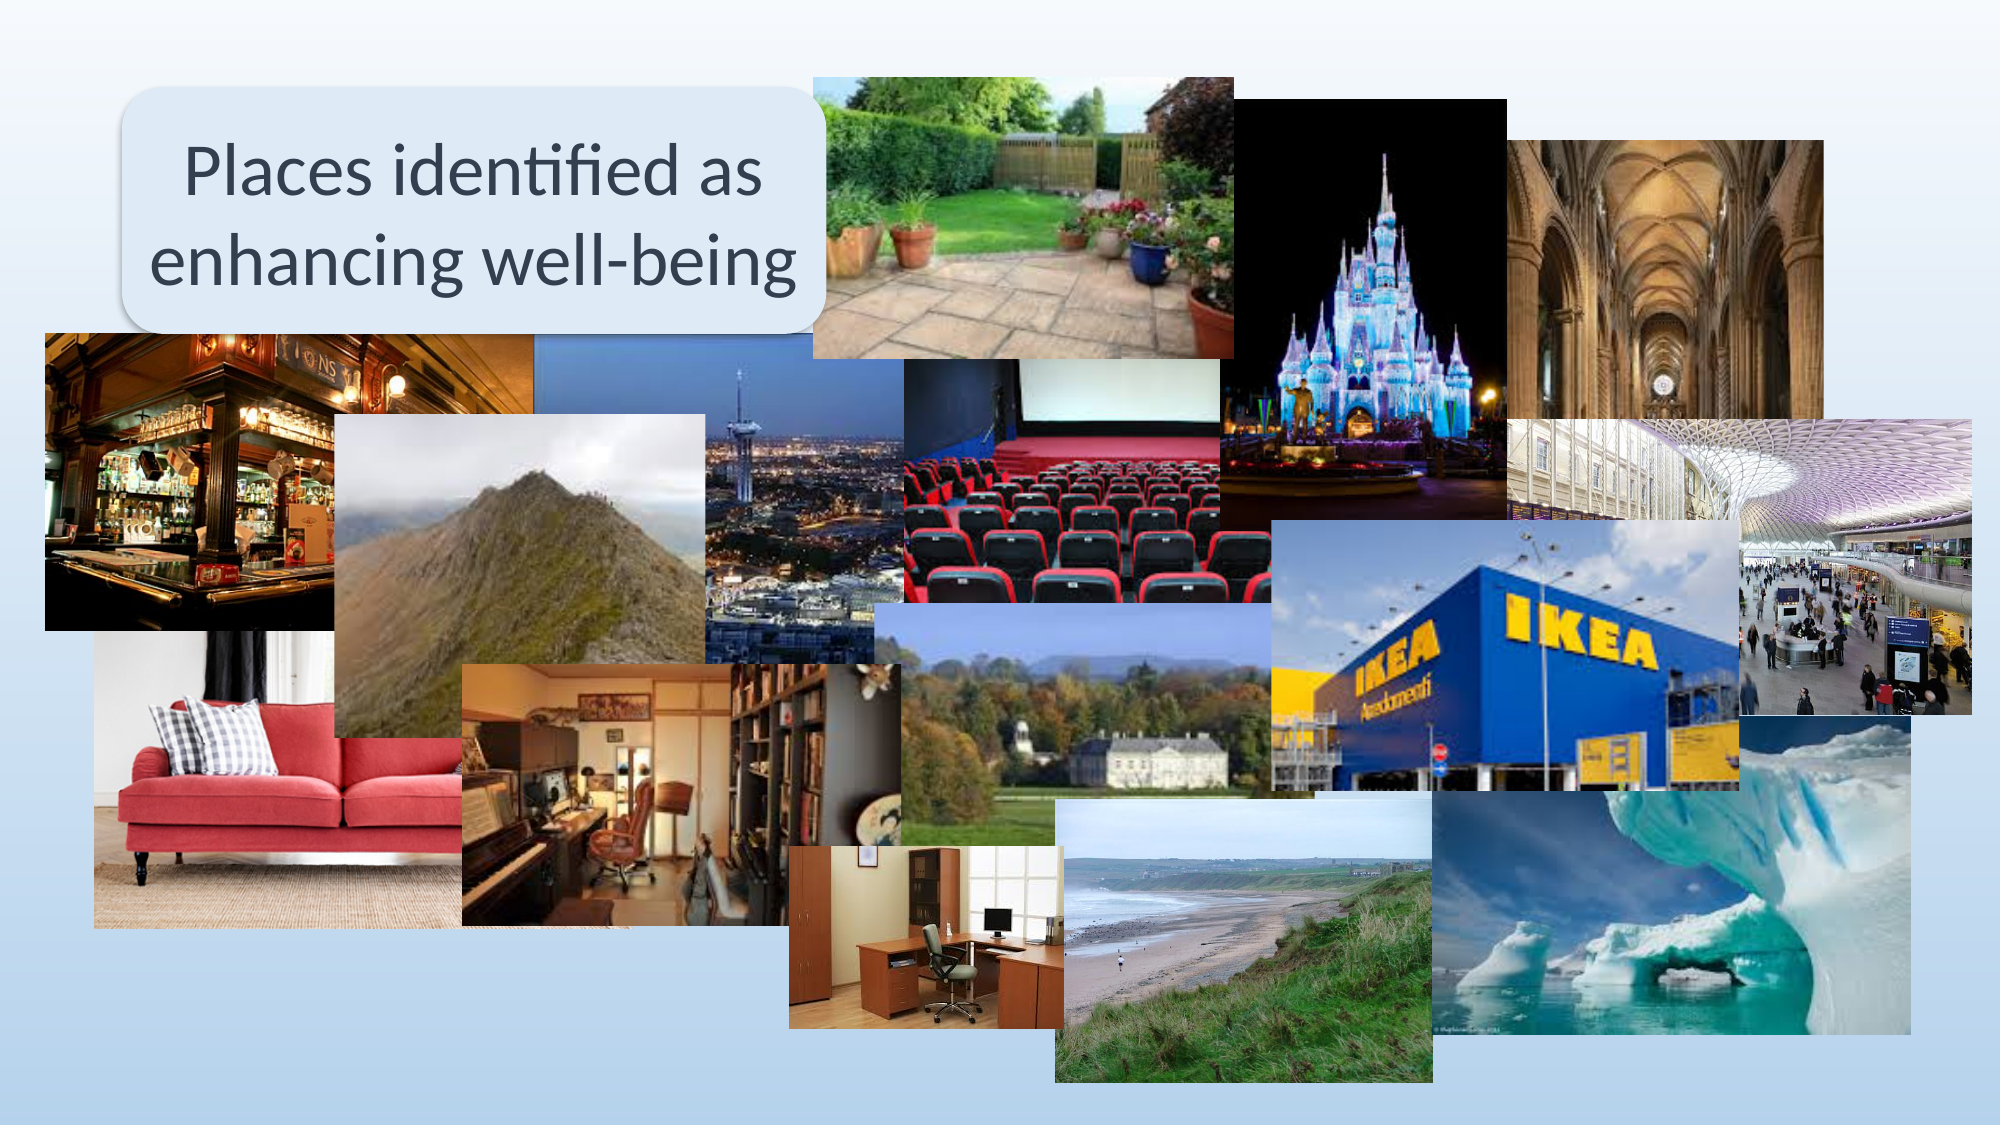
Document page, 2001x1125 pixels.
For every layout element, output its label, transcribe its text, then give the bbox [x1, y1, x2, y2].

picture [45, 77, 1972, 1083]
text_box Places identified as enhancing well-being [120, 85, 813, 333]
